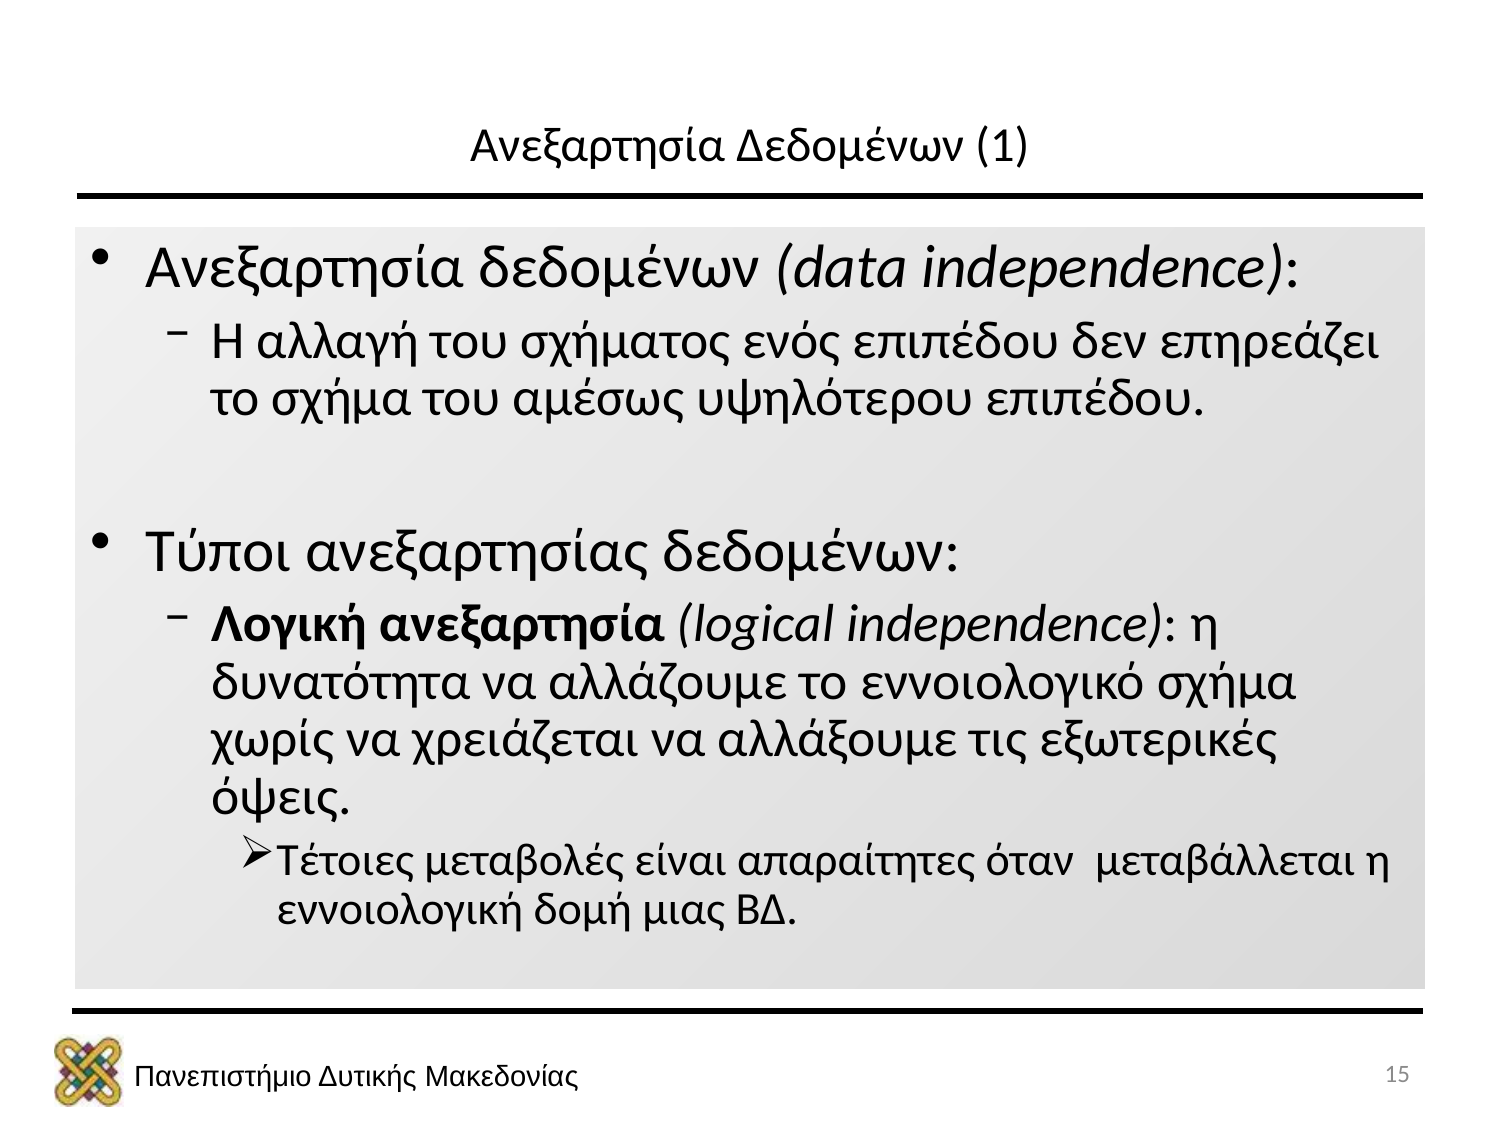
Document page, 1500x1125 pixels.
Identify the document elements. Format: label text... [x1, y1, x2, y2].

slide_number 15 [1074, 1042, 1425, 1103]
title Ανεξαρτησία Δεδομένων (1) [75, 45, 1425, 227]
picture [54, 1034, 124, 1107]
list Ανεξαρτησία δεδομένων (data independence): Η αλλαγή του σχήματος ενός επιπέδου δεν επηρεάζει το σχήμα του αμέσως υψηλότερου επιπέδου. Τύποι ανεξαρτησίας δεδομένων: Λογική ανεξαρτησία (logical independence): η δυνατότητα να αλλάζουμε το εννοιολογικό σχήμα χωρίς να χρειάζεται να αλλάξουμε τις εξωτερικές όψεις. Τέτοιες μεταβολές είναι απαραίτητες όταν μεταβάλλεται η εννοιολογική δομή μιας ΒΔ. [75, 227, 1425, 989]
